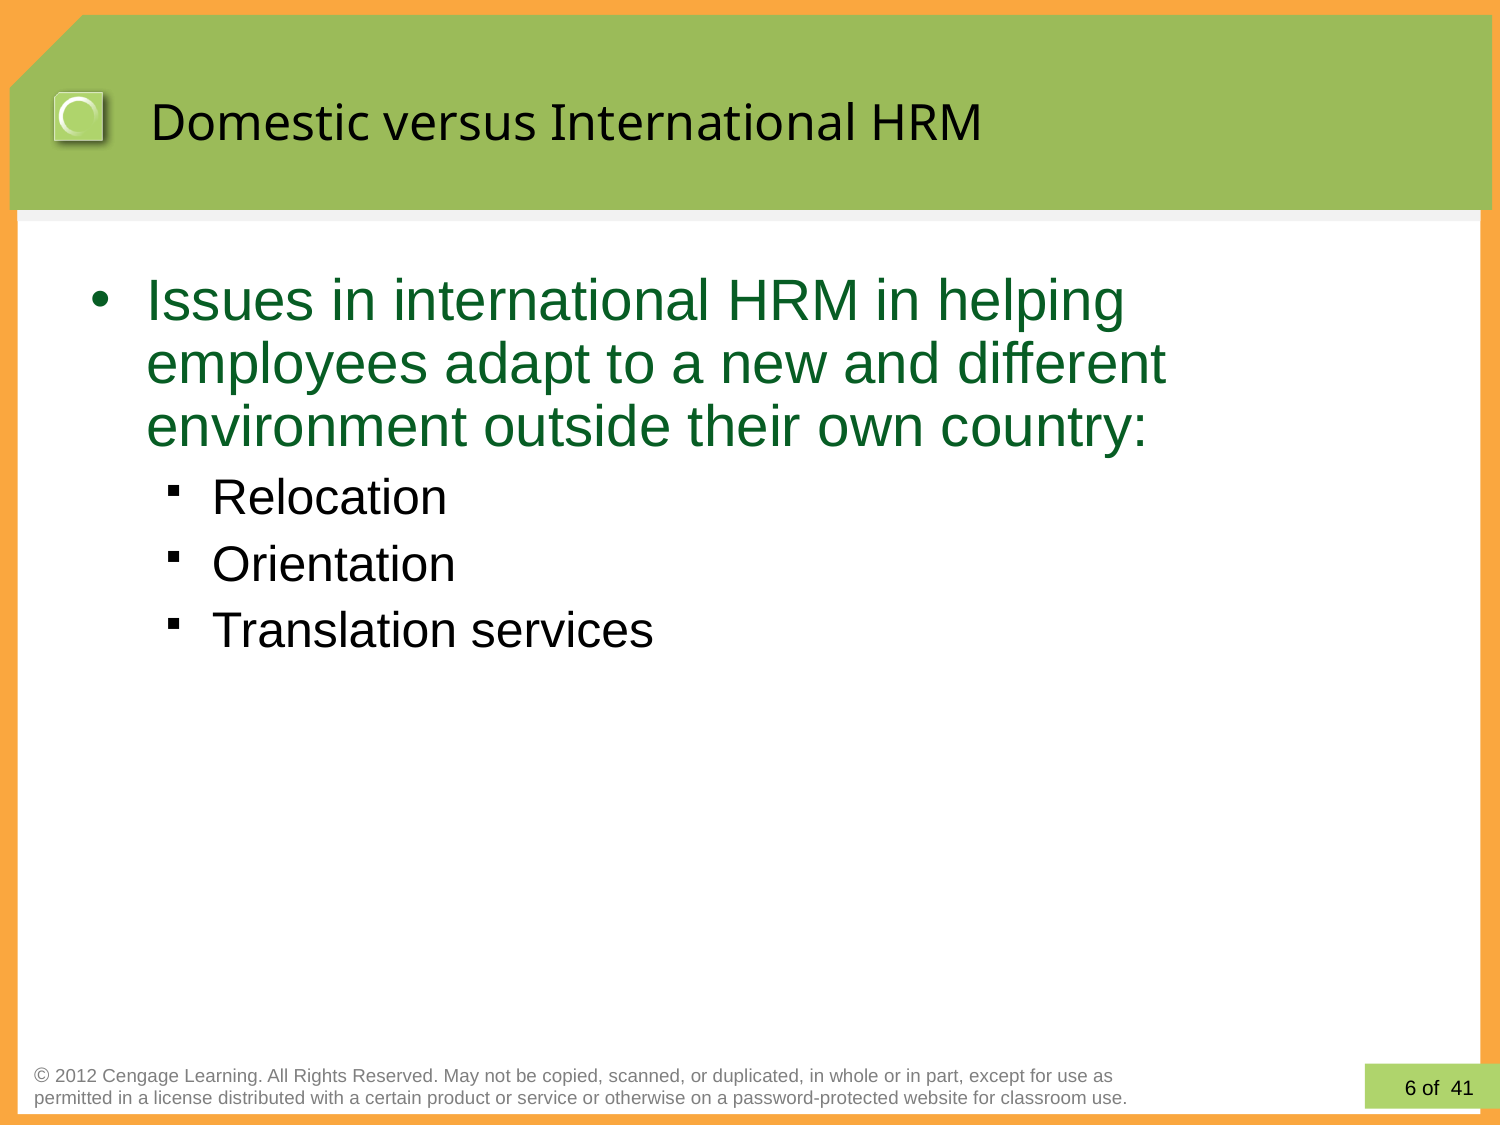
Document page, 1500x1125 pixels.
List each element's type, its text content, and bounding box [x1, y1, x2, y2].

title Domestic versus International HRM [135, 45, 1485, 203]
list Issues in international HRM in helping employees adapt to a new and different environment outside their own country: Relocation Orientation Translation services [75, 262, 1440, 968]
picture [51, 89, 105, 143]
